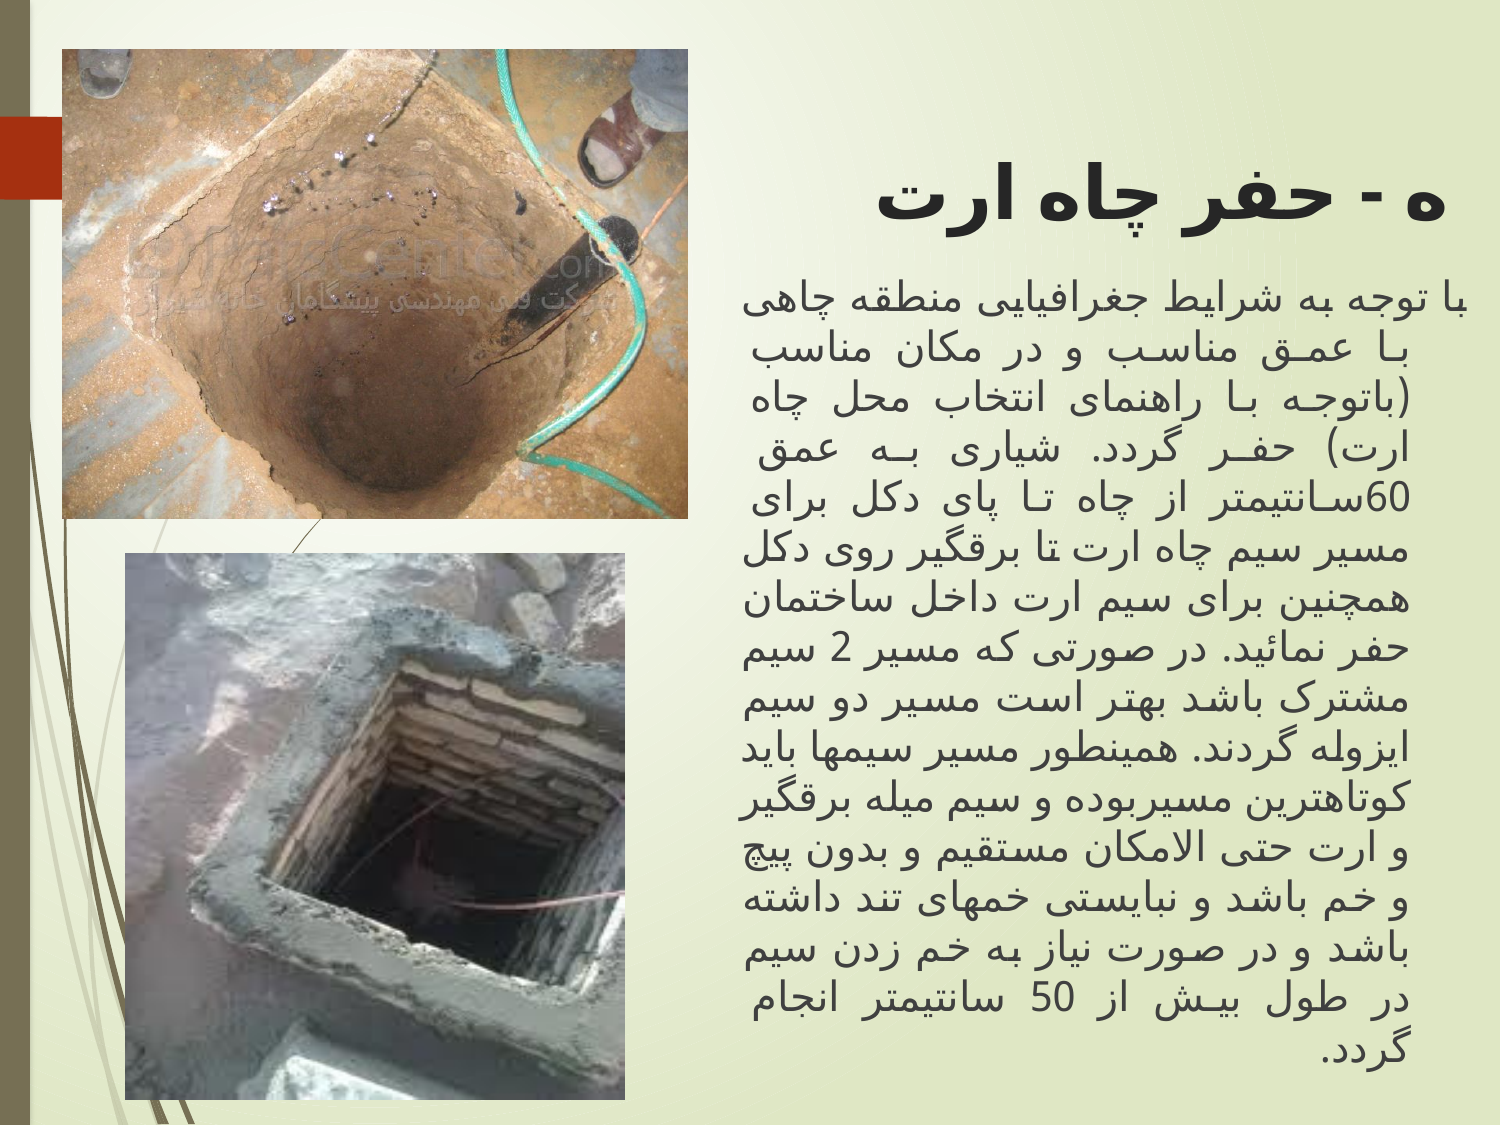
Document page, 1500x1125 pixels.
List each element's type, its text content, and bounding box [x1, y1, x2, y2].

list با توجه به شرایط جغرافیایی منطقه چاهی با عمق مناسب و در مکان مناسب (باتوجه با راهنمای انتخاب محل چاه ارت) حفر گردد. شیاری به عمق 60سانتیمتر از چاه تا پای دکل برای مسیر سیم چاه ارت تا برقگیر روی دکل همچنین برای سیم ارت داخل ساختمان حفر نمائید. در صورتی که مسیر 2 سیم مشترک باشد بهتر است مسیر دو سیم ایزوله گردند. همینطور مسیر سیمها باید کوتاهترین مسیربوده و سیم میله برقگیر و ارت حتی الامکان مستقیم و بدون پیچ و خم باشد و نبایستی خمهای تند داشته باشد و در صورت نیاز به خم زدن سیم در طول بیش از 50 سانتیمتر انجام گردد. [725, 262, 1483, 1038]
title ه - حفر چاه ارت [692, 137, 1465, 348]
picture [124, 553, 626, 1101]
picture [62, 49, 688, 519]
